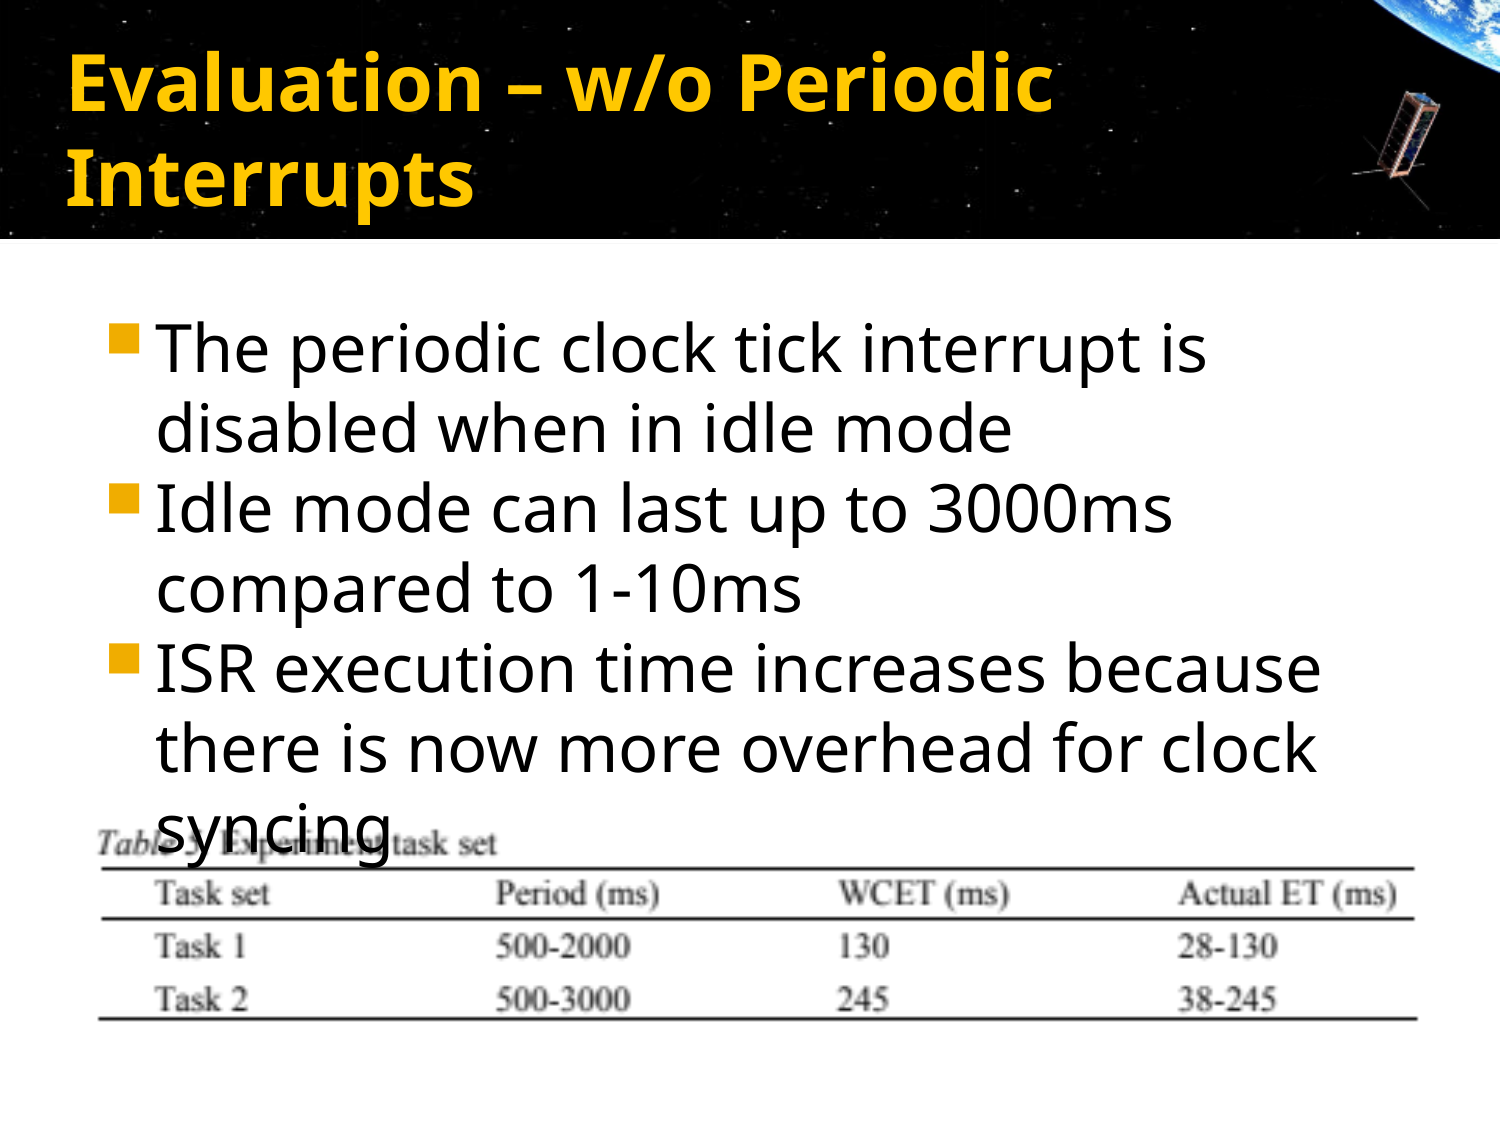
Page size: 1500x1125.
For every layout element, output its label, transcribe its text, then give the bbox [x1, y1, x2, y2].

title Evaluation – w/o Periodic Interrupts [50, 24, 1400, 231]
picture [87, 812, 1425, 1056]
list The periodic clock tick interrupt is disabled when in idle mode Idle mode can last up to 3000ms compared to 1-10ms ISR execution time increases because there is now more overhead for clock syncing [74, 290, 1426, 1051]
picture [0, 0, 1500, 239]
